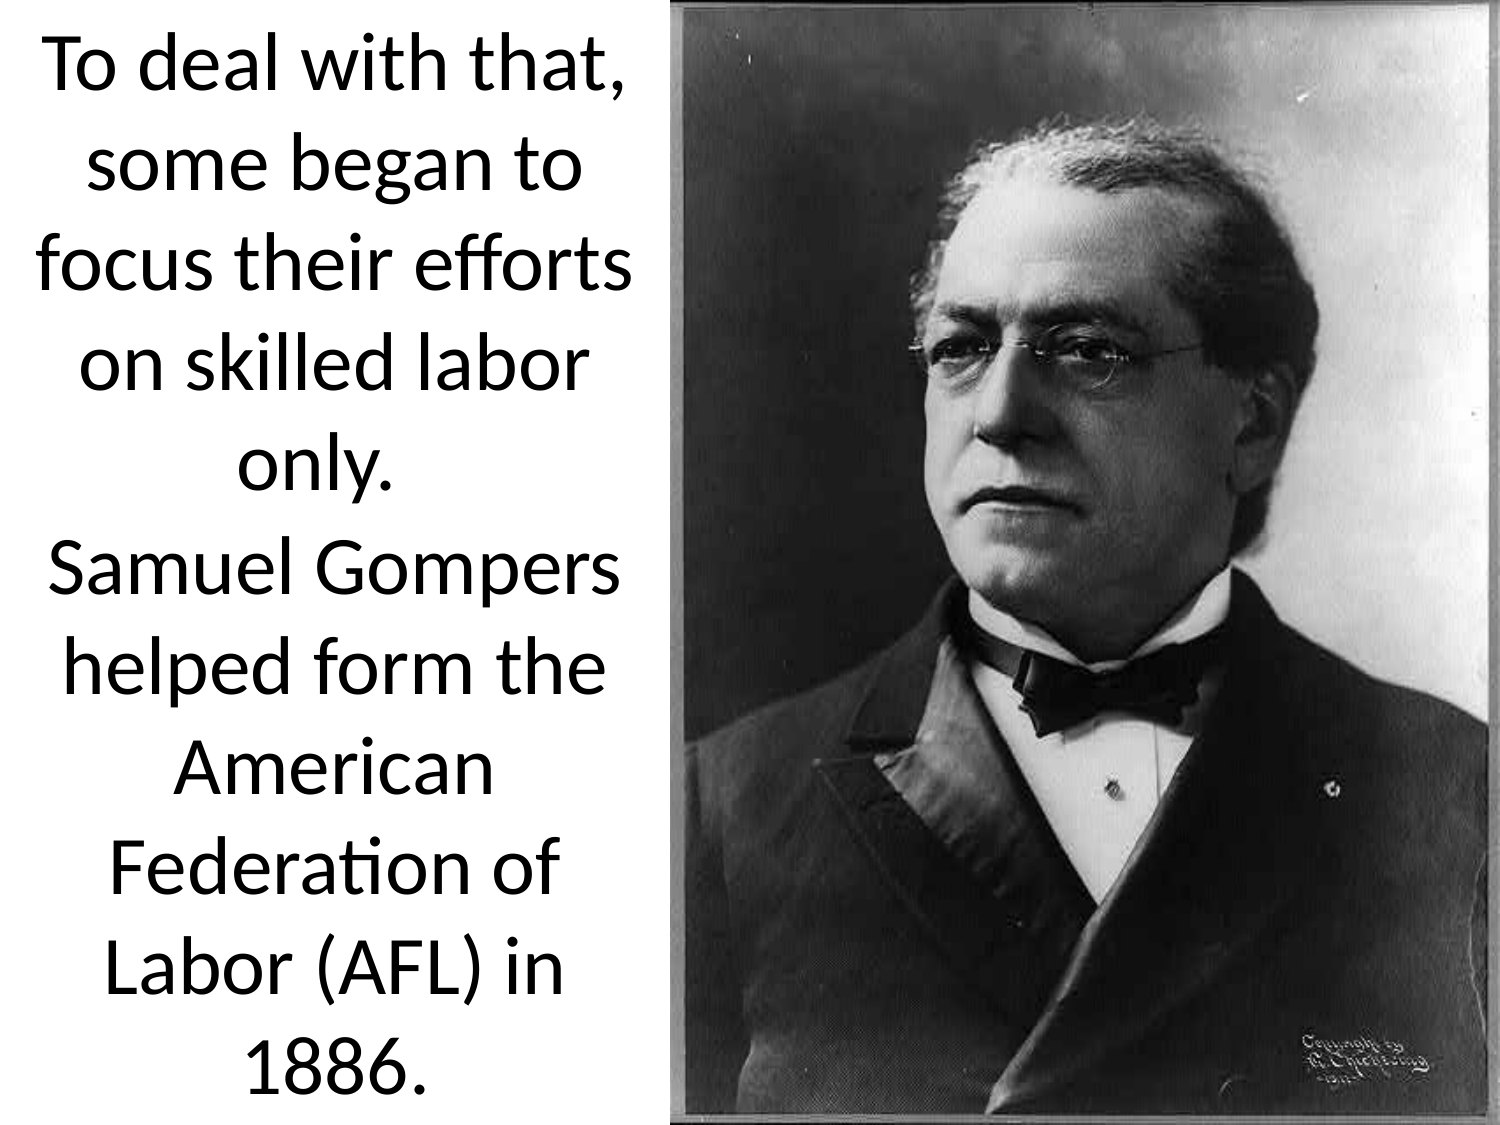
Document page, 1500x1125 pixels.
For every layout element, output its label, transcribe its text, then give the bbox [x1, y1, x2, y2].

text_box To deal with that, some began to focus their efforts on skilled labor only. [0, 0, 668, 503]
text_box Samuel Gompers helped form the American Federation of Labor (AFL) in 1886. [0, 503, 665, 1119]
picture [670, 0, 1500, 1125]
